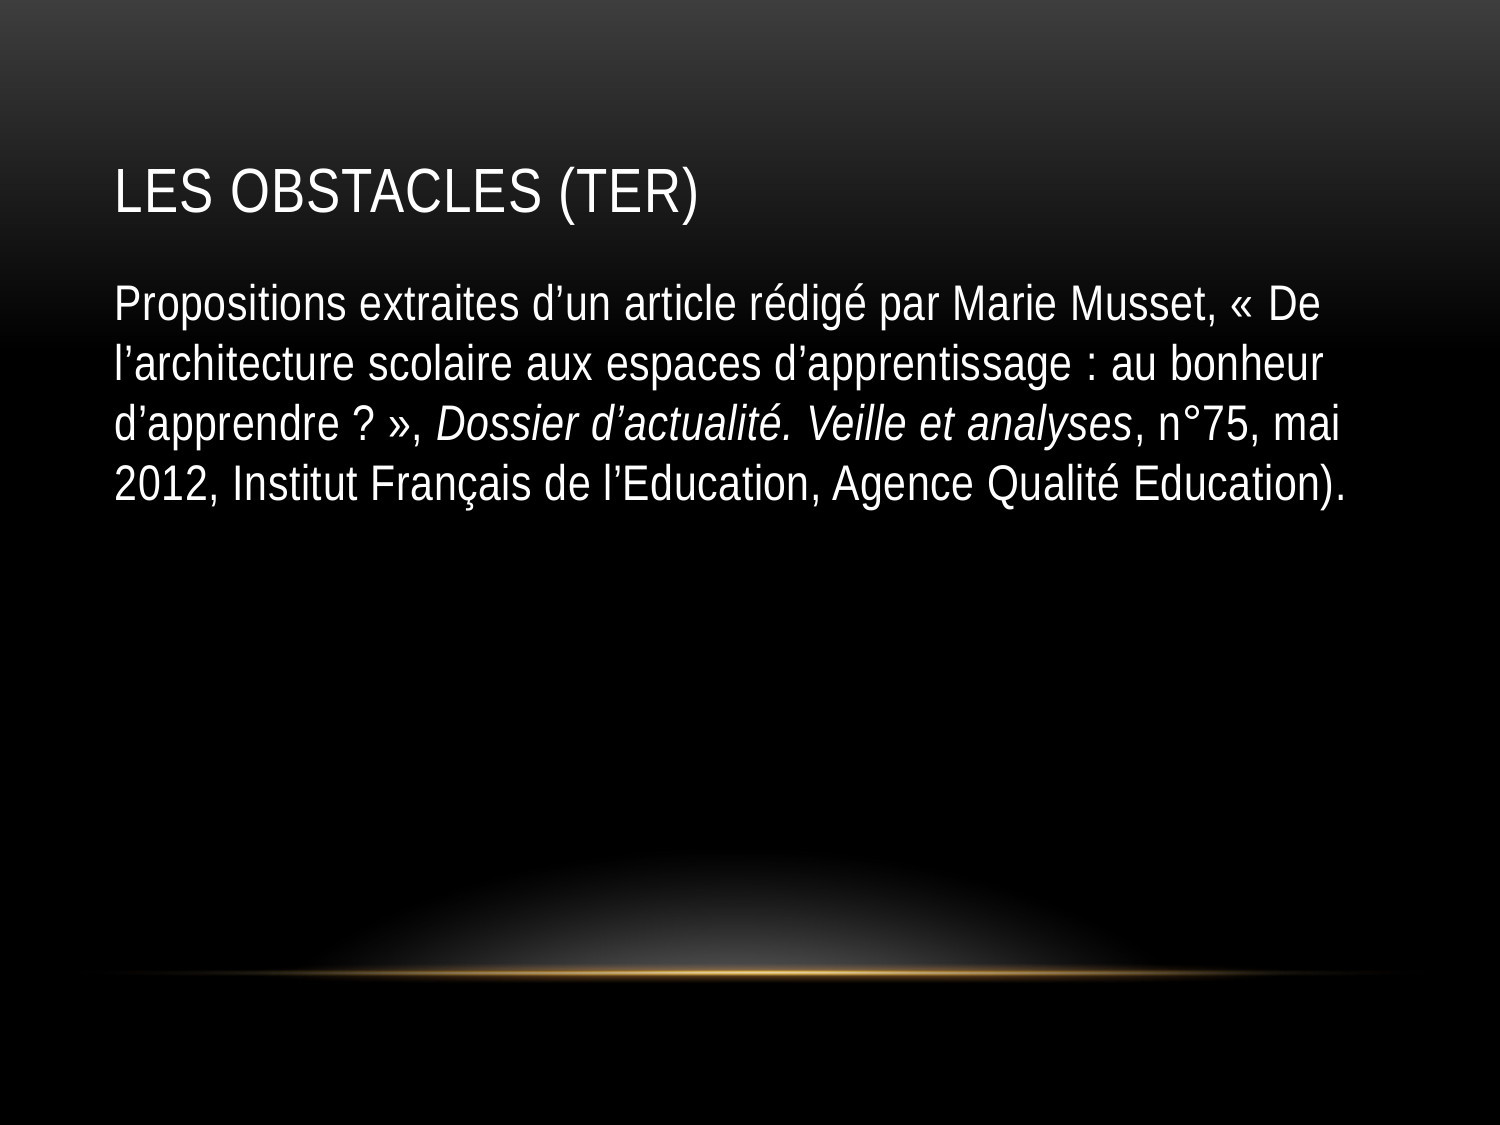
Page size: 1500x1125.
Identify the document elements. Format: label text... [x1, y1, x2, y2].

list Propositions extraites d’un article rédigé par Marie Musset, « De l’architecture scolaire aux espaces d’apprentissage : au bonheur d’apprendre ? », Dossier d’actualité. Veille et analyses, n°75, mai 2012, Institut Français de l’Education, Agence Qualité Education). [99, 262, 1400, 938]
picture [0, 0, 1500, 1125]
title LES OBSTACLES (Ter) [99, 45, 1400, 233]
